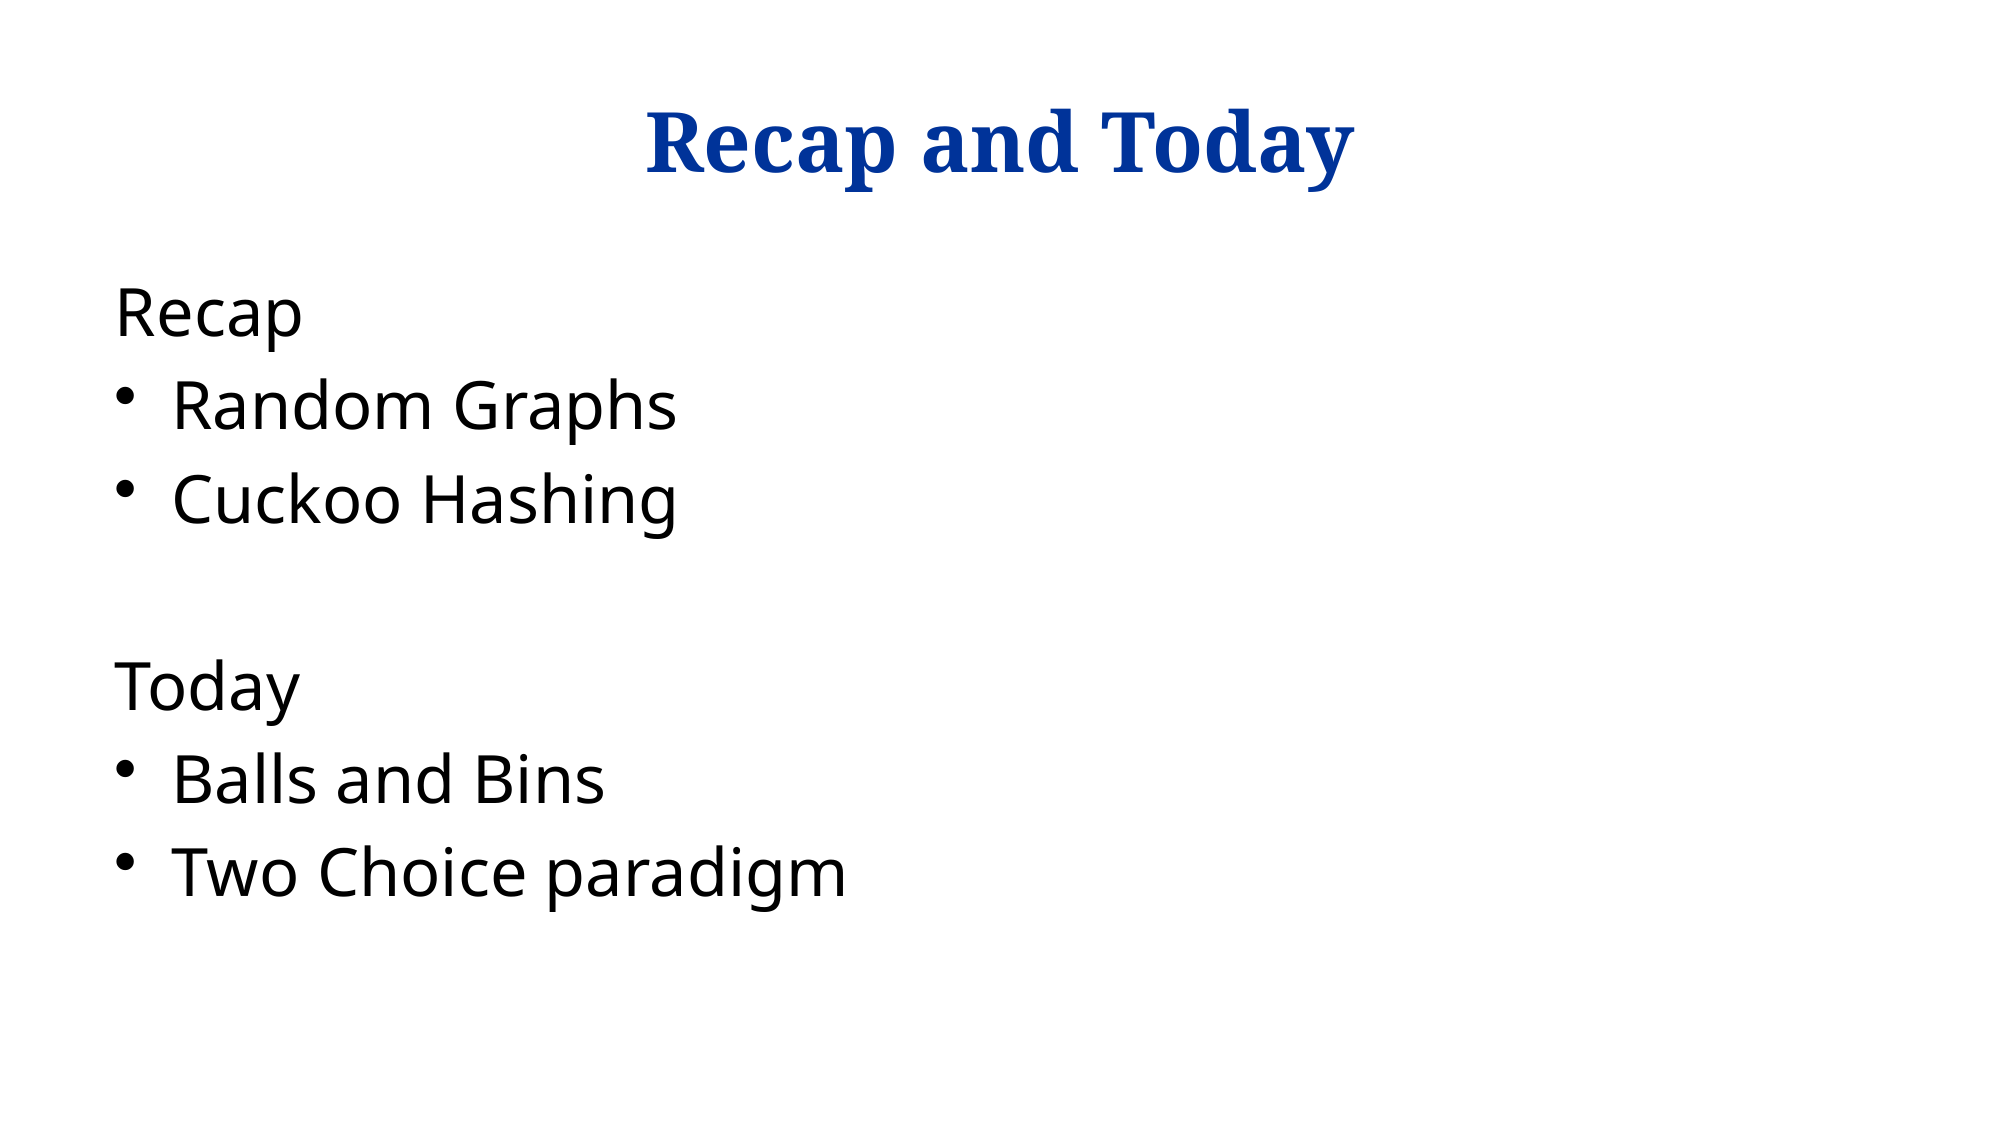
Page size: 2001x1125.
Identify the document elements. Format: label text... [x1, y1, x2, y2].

list Recap Random Graphs Cuckoo Hashing Today Balls and Bins Two Choice paradigm [99, 262, 1900, 1005]
title Recap and Today [99, 45, 1900, 233]
